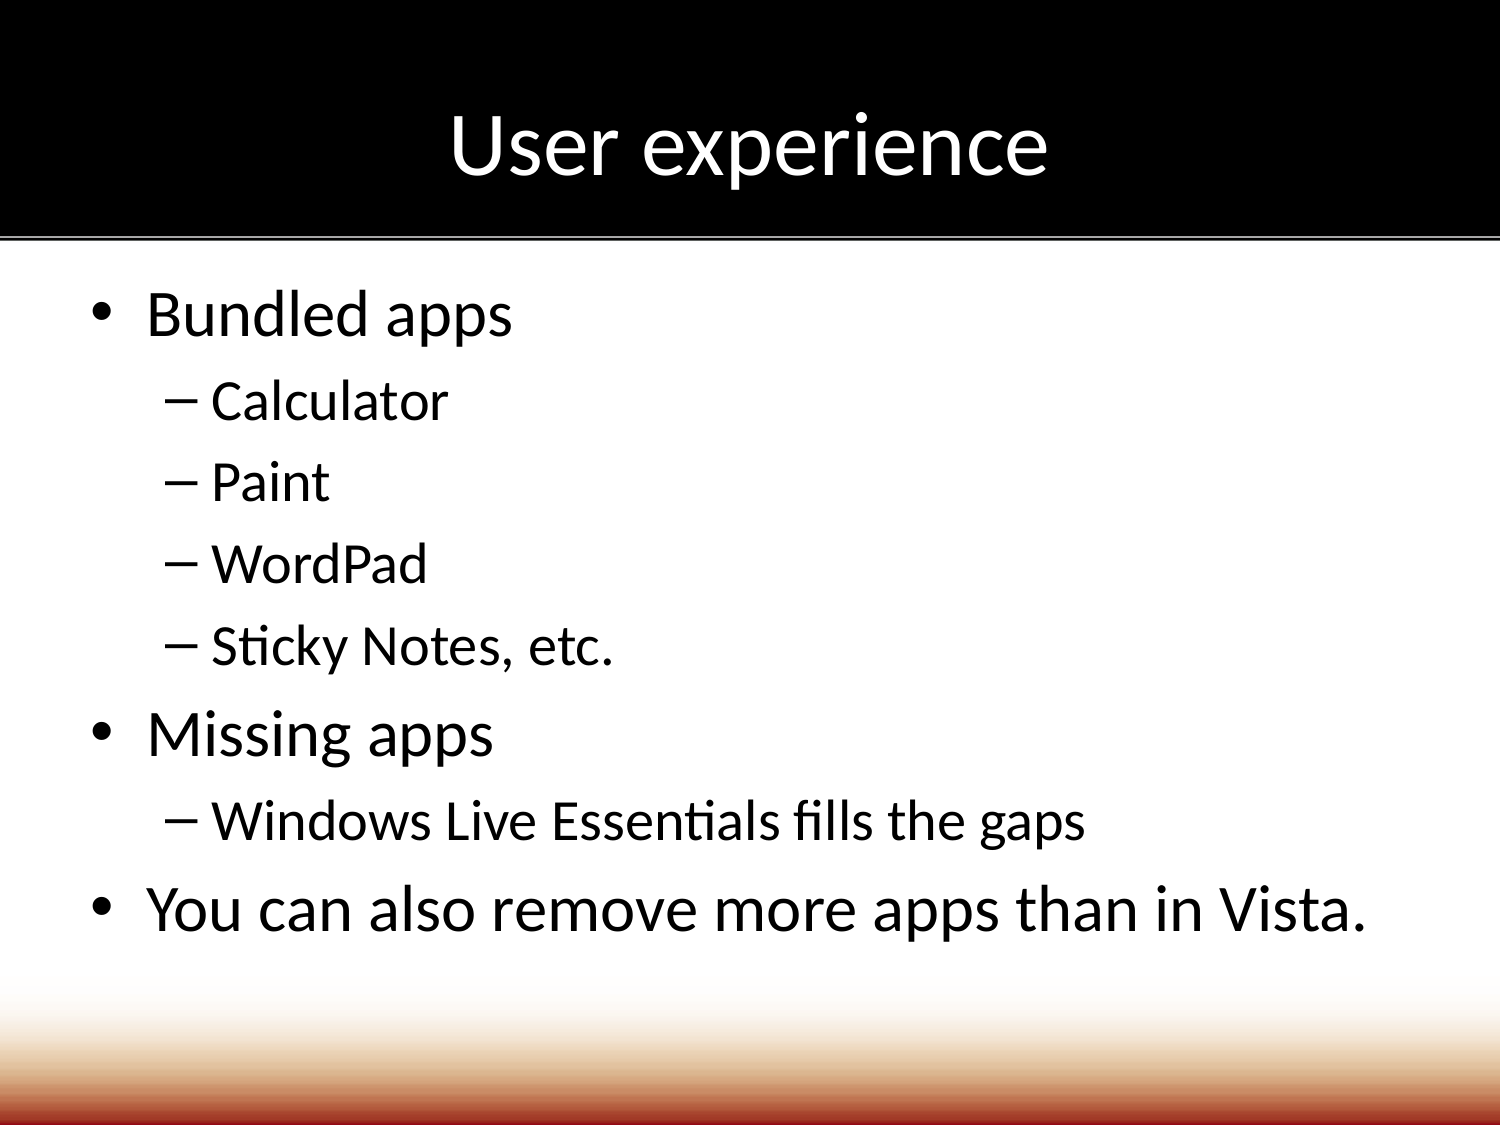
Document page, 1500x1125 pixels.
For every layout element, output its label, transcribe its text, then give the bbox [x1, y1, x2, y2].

picture [0, 0, 1500, 1125]
list Bundled apps Calculator Paint WordPad Sticky Notes, etc. Missing apps Windows Live Essentials fills the gaps You can also remove more apps than in Vista. [74, 262, 1426, 1006]
title User experience [74, 44, 1426, 233]
